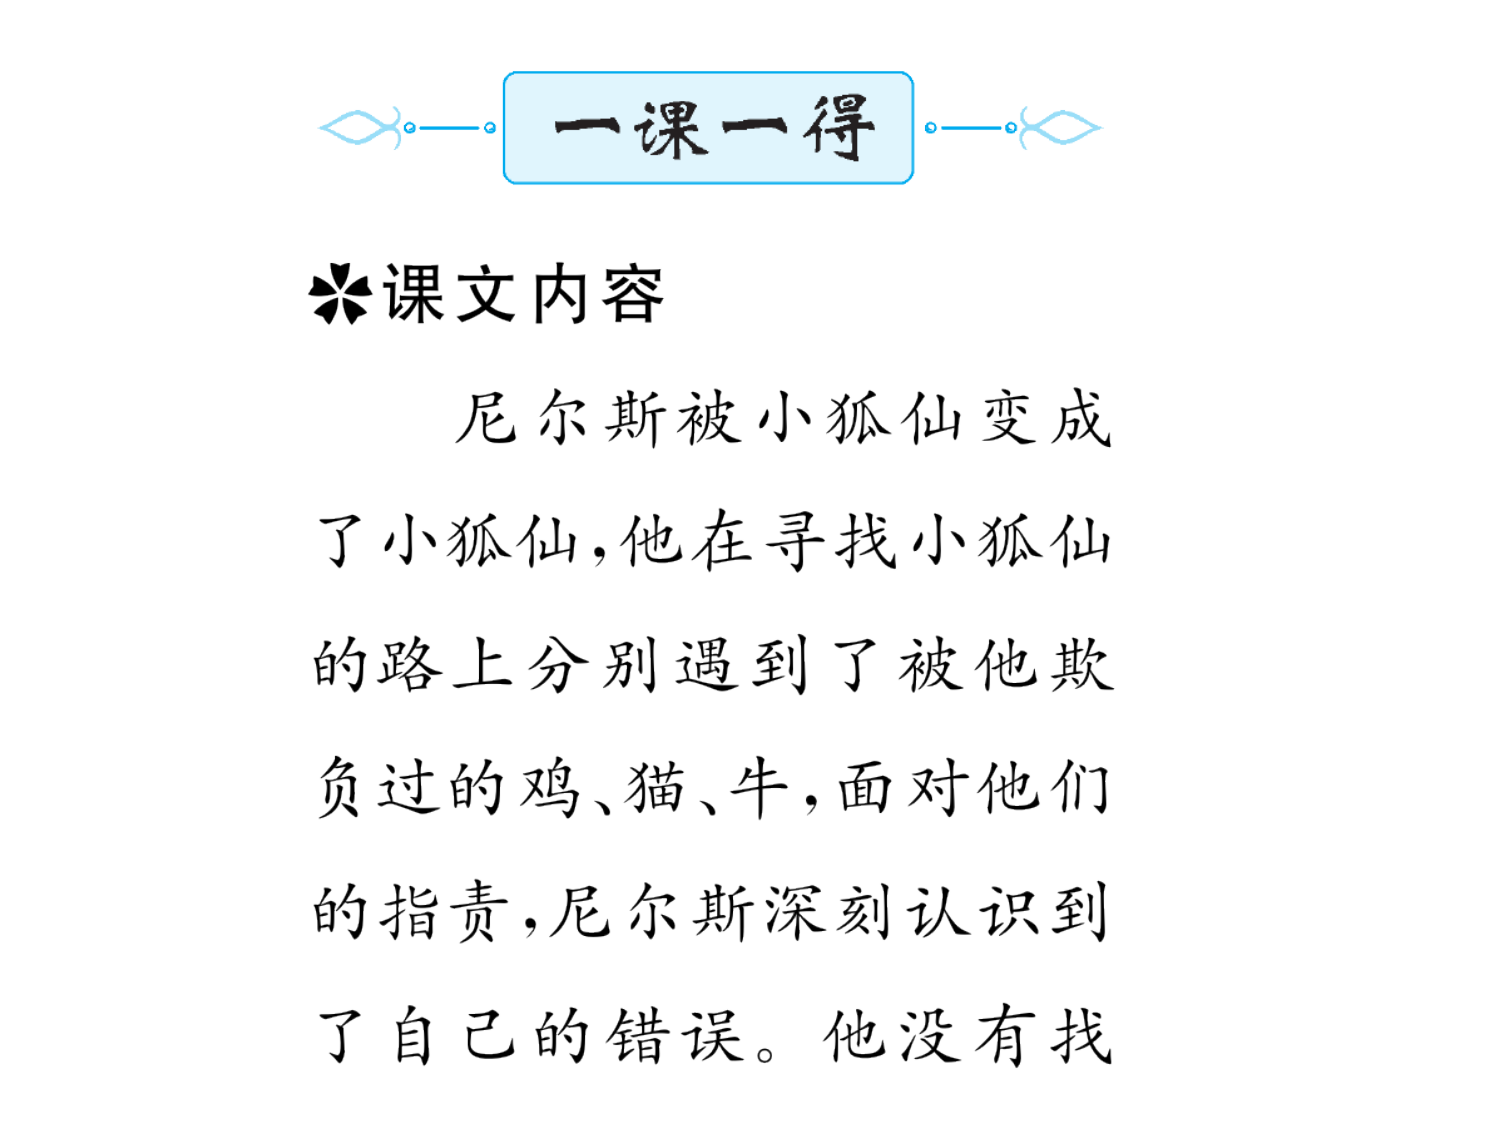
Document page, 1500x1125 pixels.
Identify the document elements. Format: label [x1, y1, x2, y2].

picture [301, 21, 1128, 1104]
